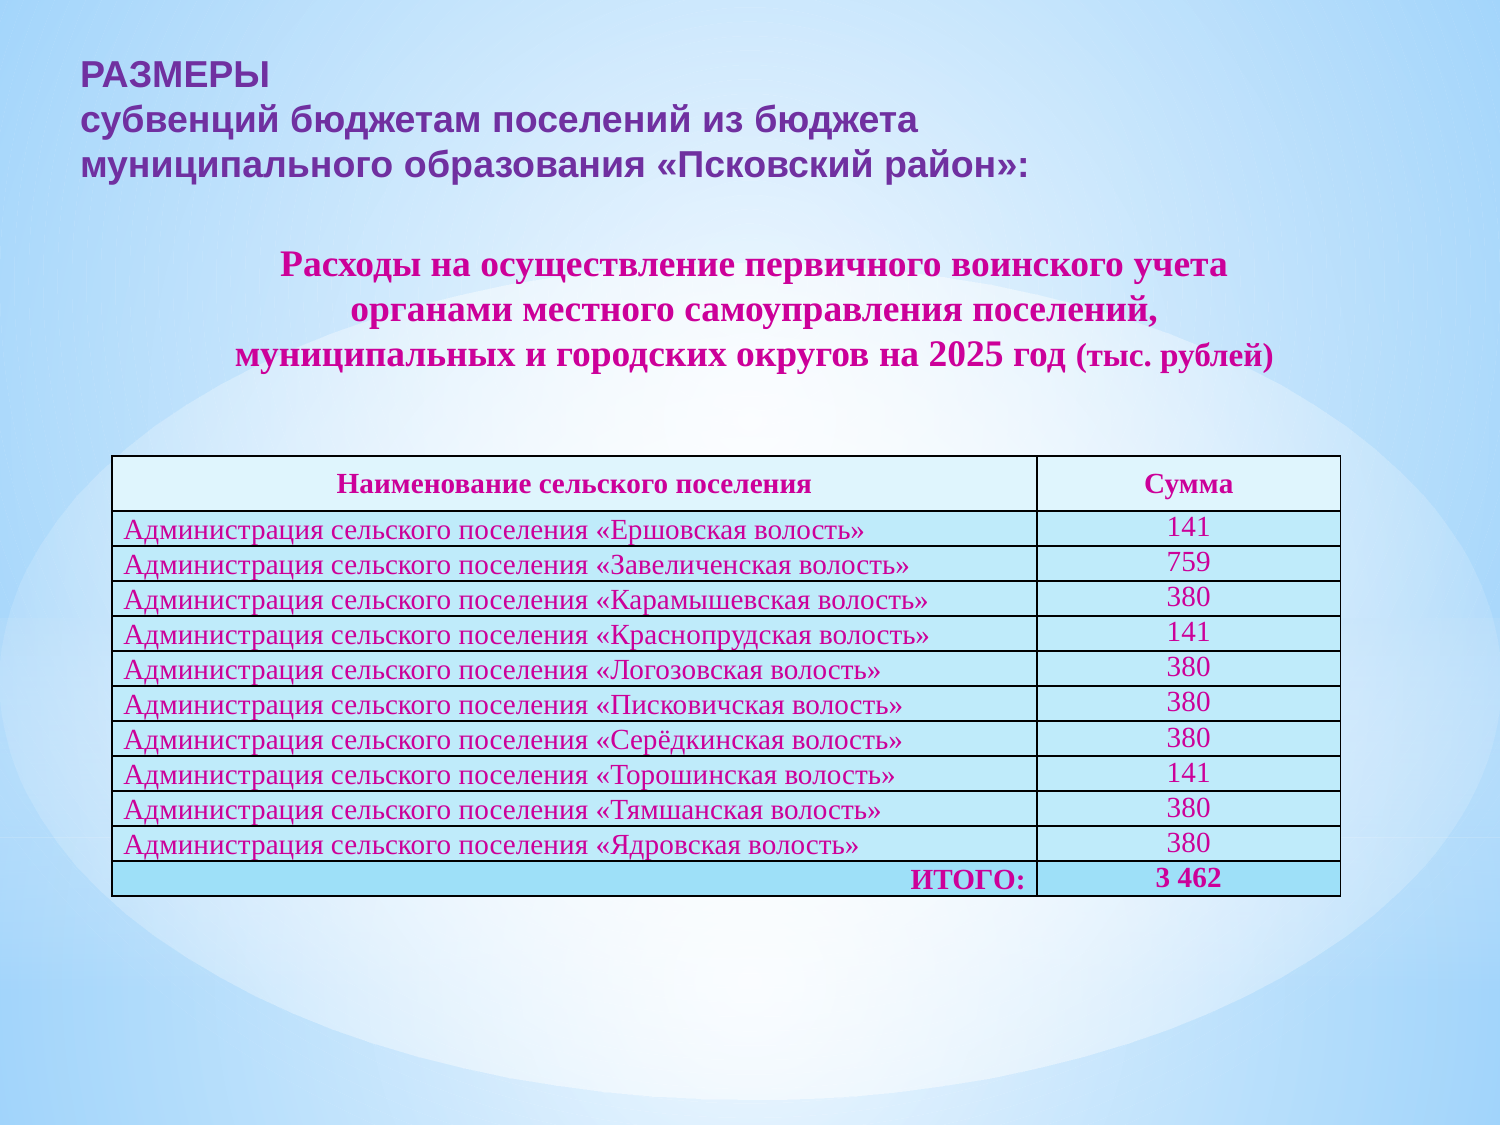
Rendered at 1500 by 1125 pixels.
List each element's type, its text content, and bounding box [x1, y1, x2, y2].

table_cell 380 [1038, 687, 1340, 720]
table_cell 3 462 [1038, 862, 1340, 895]
table_cell Администрация сельского поселения «Писковичская волость» [113, 687, 1036, 720]
table_header Наименование сельского поселения [113, 457, 1036, 510]
table_cell Администрация сельского поселения «Карамышевская волость» [113, 582, 1036, 615]
table_cell Администрация сельского поселения «Серёдкинская волость» [113, 722, 1036, 755]
table_cell Администрация сельского поселения «Ядровская волость» [113, 827, 1036, 860]
table_cell Администрация сельского поселения «Ершовская волость» [113, 512, 1036, 545]
table_cell ИТОГО: [113, 862, 1036, 895]
table_cell Администрация сельского поселения «Логозовская волость» [113, 652, 1036, 685]
table_cell 380 [1038, 827, 1340, 860]
title РАЗМЕРЫ субвенций бюджетам поселений из бюджета муниципального образования «Псковский район»: [64, 42, 1436, 209]
table_cell 380 [1038, 722, 1340, 755]
table_cell 380 [1038, 792, 1340, 825]
text_box Расходы на осуществление первичного воинского учета органами местного самоуправления поселений, муниципальных и городских округов на 2025 год (тыс. рублей) [218, 231, 1291, 382]
table_cell 141 [1038, 617, 1340, 650]
table_cell 380 [1038, 582, 1340, 615]
table_cell Администрация сельского поселения «Торошинская волость» [113, 757, 1036, 790]
table_cell 380 [1038, 652, 1340, 685]
table_cell 759 [1038, 547, 1340, 580]
table_cell 141 [1038, 757, 1340, 790]
table_cell Администрация сельского поселения «Тямшанская волость» [113, 792, 1036, 825]
table_cell Администрация сельского поселения «Краснопрудская волость» [113, 617, 1036, 650]
table_header Сумма [1038, 457, 1340, 510]
table_cell Администрация сельского поселения «Завеличенская волость» [113, 547, 1036, 580]
table_cell 141 [1038, 512, 1340, 545]
